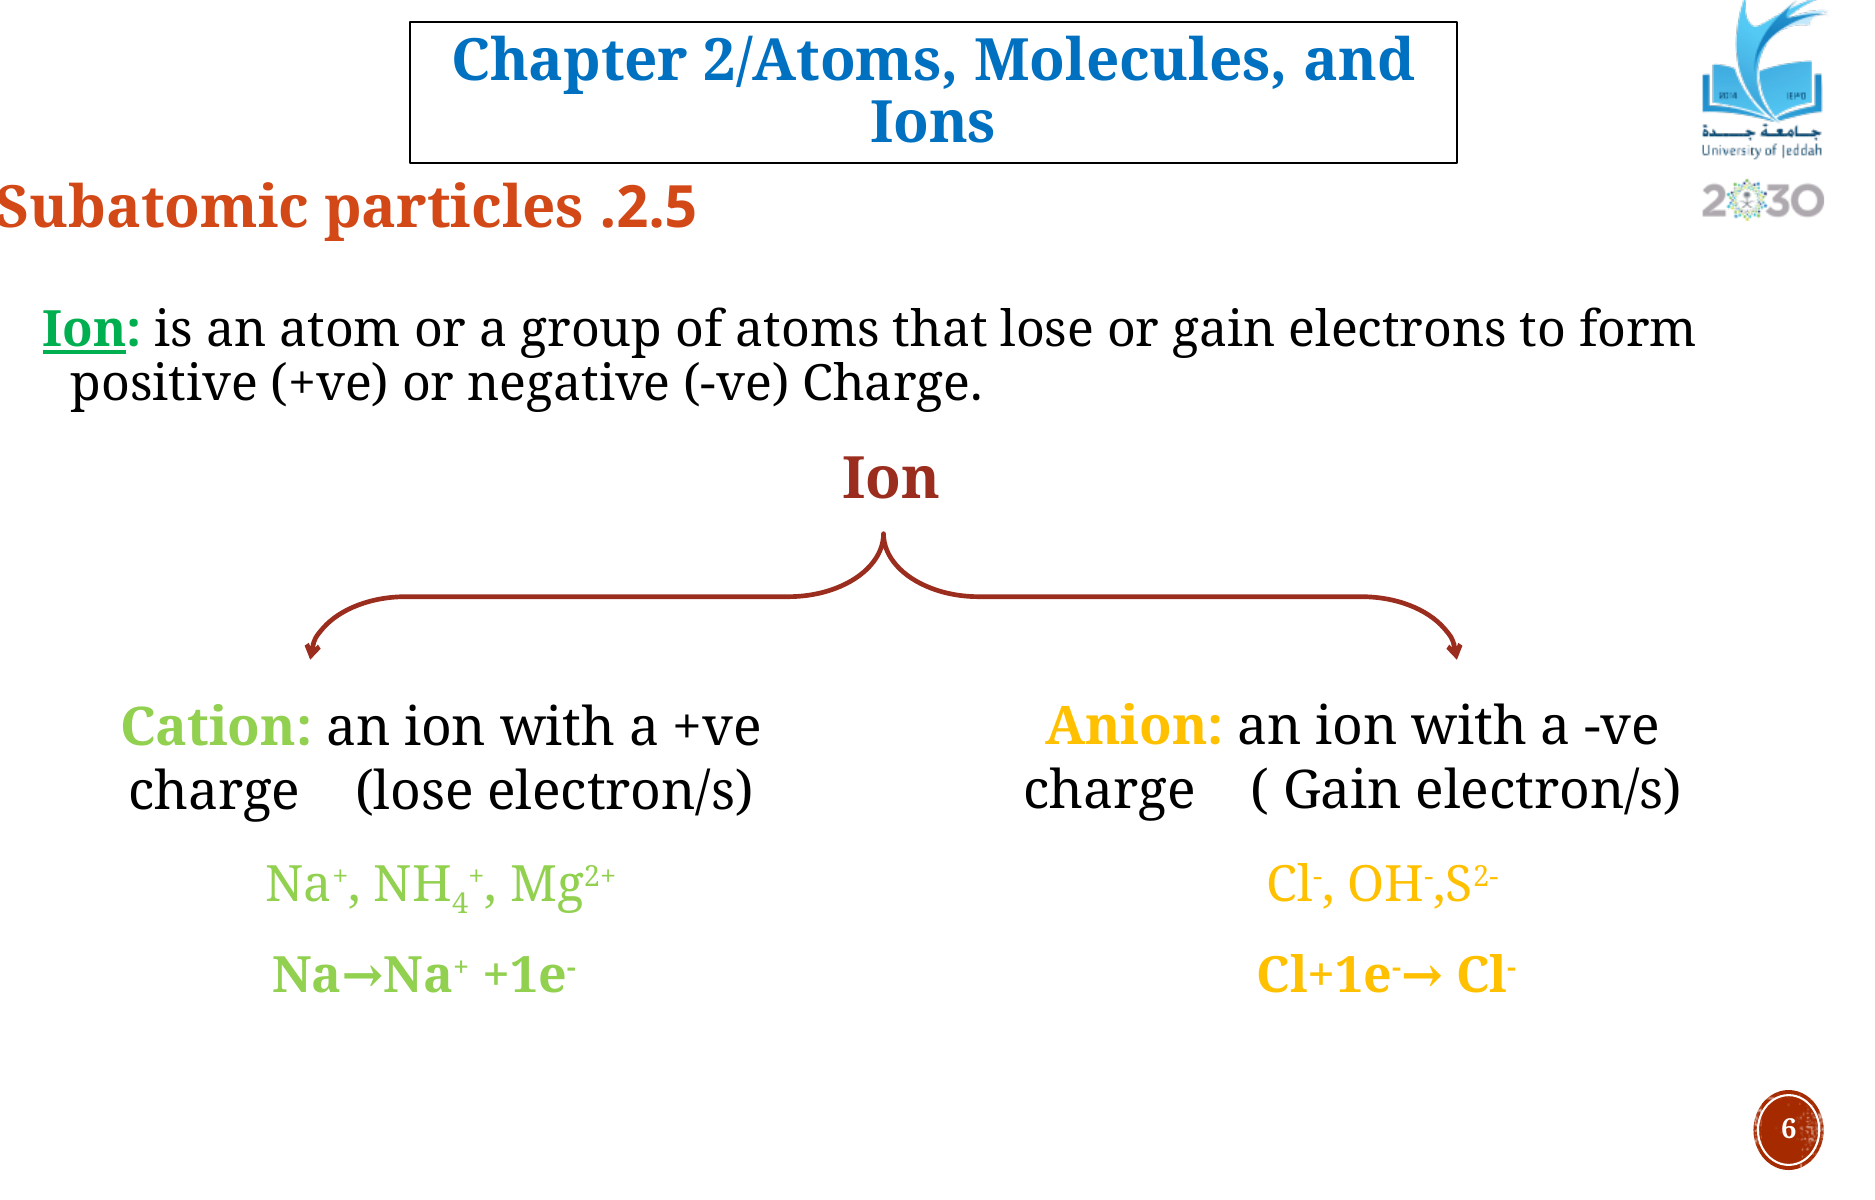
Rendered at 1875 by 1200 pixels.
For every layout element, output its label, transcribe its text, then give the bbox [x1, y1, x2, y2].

picture [1681, 0, 1846, 227]
list Ion: is an atom or a group of atoms that lose or gain electrons to form positive (+ve) or negative (-ve) Charge. [27, 296, 1846, 472]
text_box Anion: an ion with a -ve charge ( Gain electron/s) [978, 683, 1728, 827]
text_box Na→Na+ +1e- [257, 934, 591, 1010]
text_box Cation: an ion with a +ve charge (lose electron/s) [17, 684, 865, 828]
text_box Cl+1e-→ Cl- [1241, 934, 1549, 1010]
text_box Ion [827, 432, 1432, 518]
slide_number 6 [1739, 1097, 1838, 1162]
text_box Cl-, OH-,S2- [1151, 843, 1614, 919]
text_box [305, 533, 1462, 660]
text_box Chapter 2/Atoms, Molecules, and Ions [409, 21, 1458, 164]
text_box Na+, NH4+, Mg2+ [88, 843, 795, 927]
text_box 2.5. Subatomic particles [0, 160, 713, 247]
